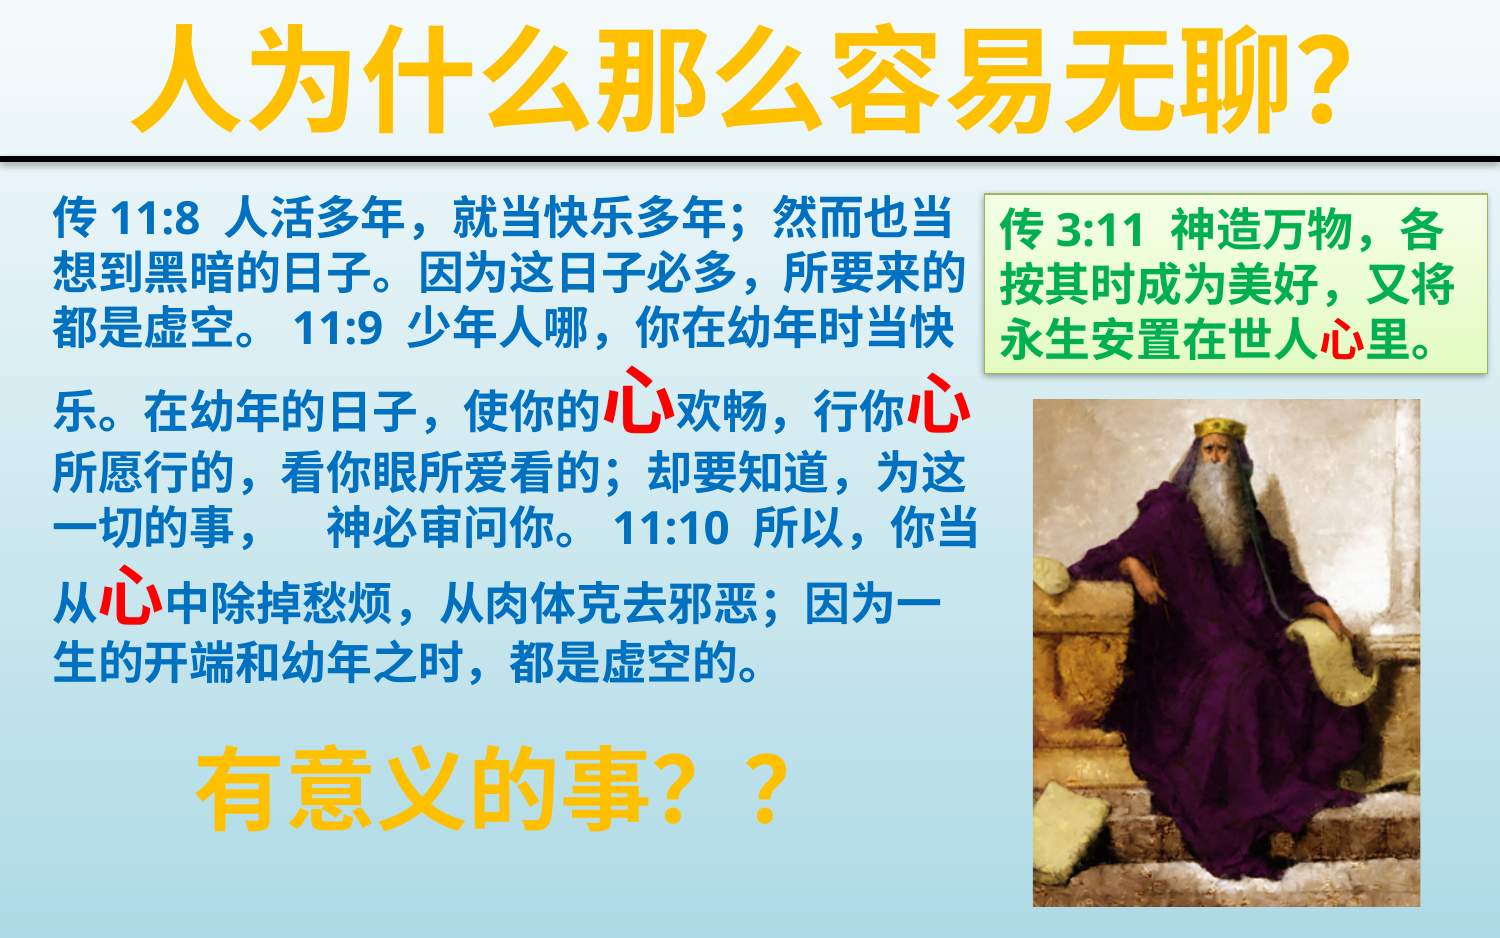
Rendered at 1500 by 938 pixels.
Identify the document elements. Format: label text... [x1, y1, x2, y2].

text_box 传11:8 人活多年，就当快乐多年；然而也当想到黑暗的日子。因为这日子必多，所要来的都是虚空。11:9 少年人哪，你在幼年时当快乐。在幼年的日子，使你的心欢畅，行你心所愿行的，看你眼所爱看的；却要知道，为这一切的事， 神必审问你。11:10 所以，你当从心中除掉愁烦，从肉体克去邪恶；因为一生的开端和幼年之时，都是虚空的。 [37, 181, 1000, 696]
picture [1032, 399, 1421, 907]
text_box 有意义的事？？ [178, 724, 859, 850]
text_box 传3:11 神造万物，各按其时成为美好，又将永生安置在世人心里。 [984, 193, 1488, 374]
text_box 人为什么那么容易无聊？ [112, 0, 1500, 155]
